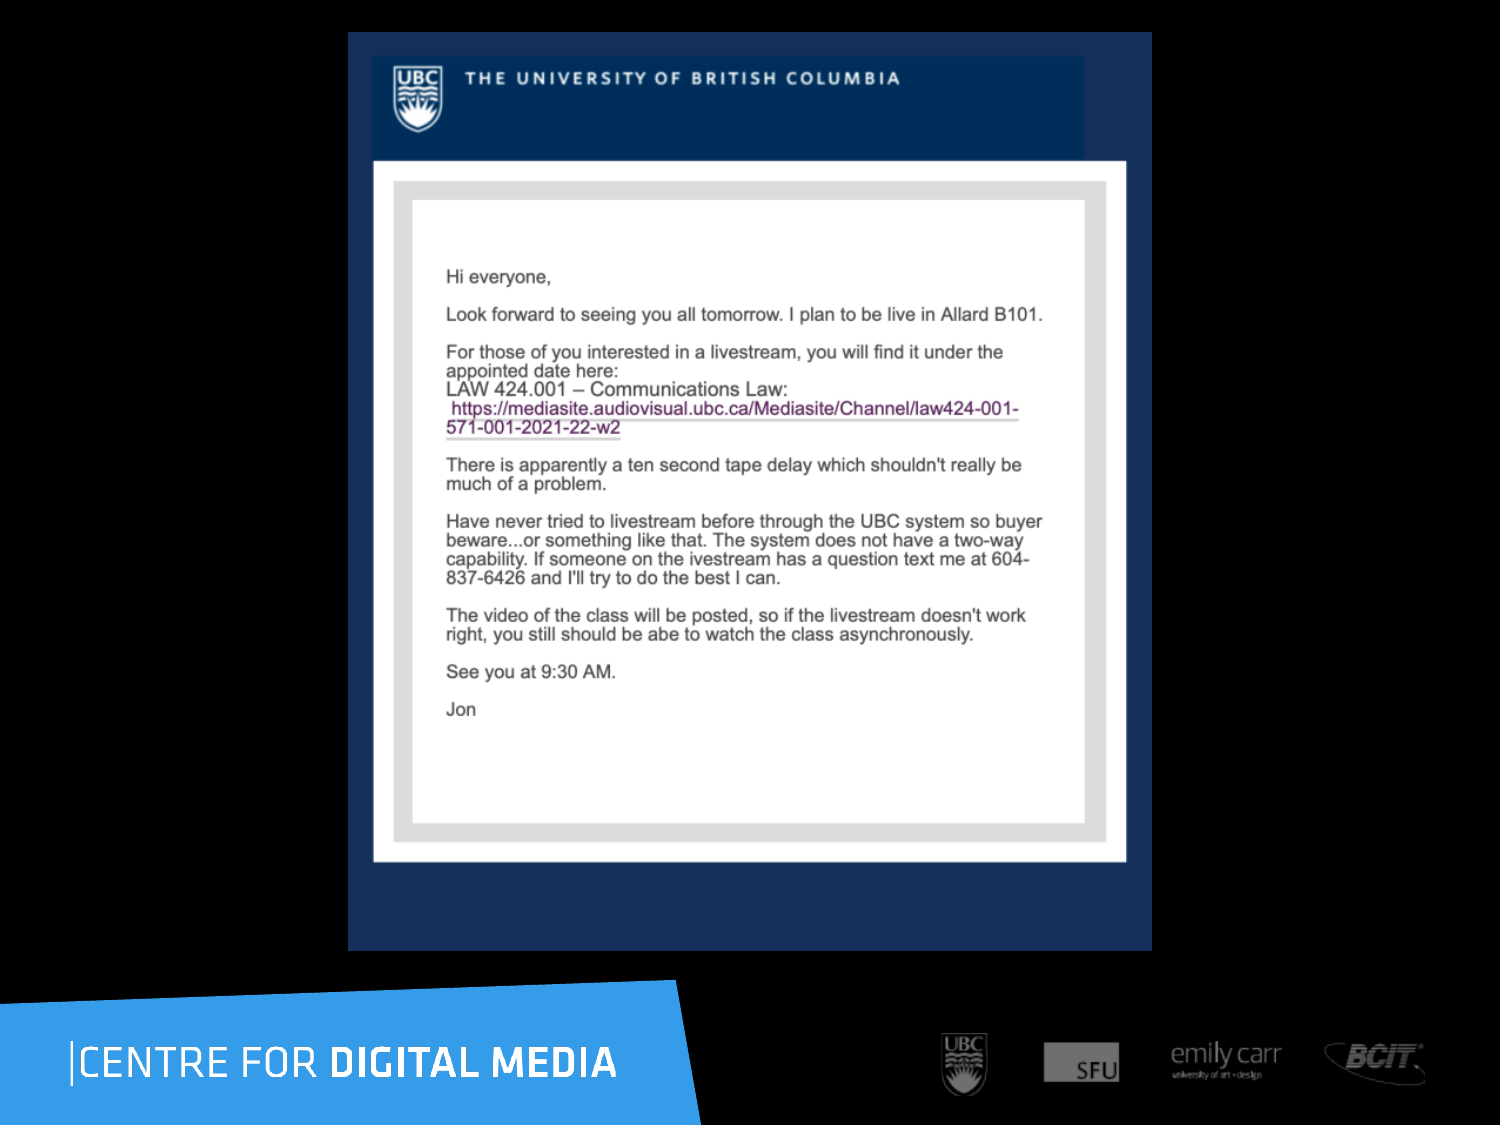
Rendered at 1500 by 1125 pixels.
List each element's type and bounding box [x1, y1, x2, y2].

picture [348, 32, 1152, 951]
